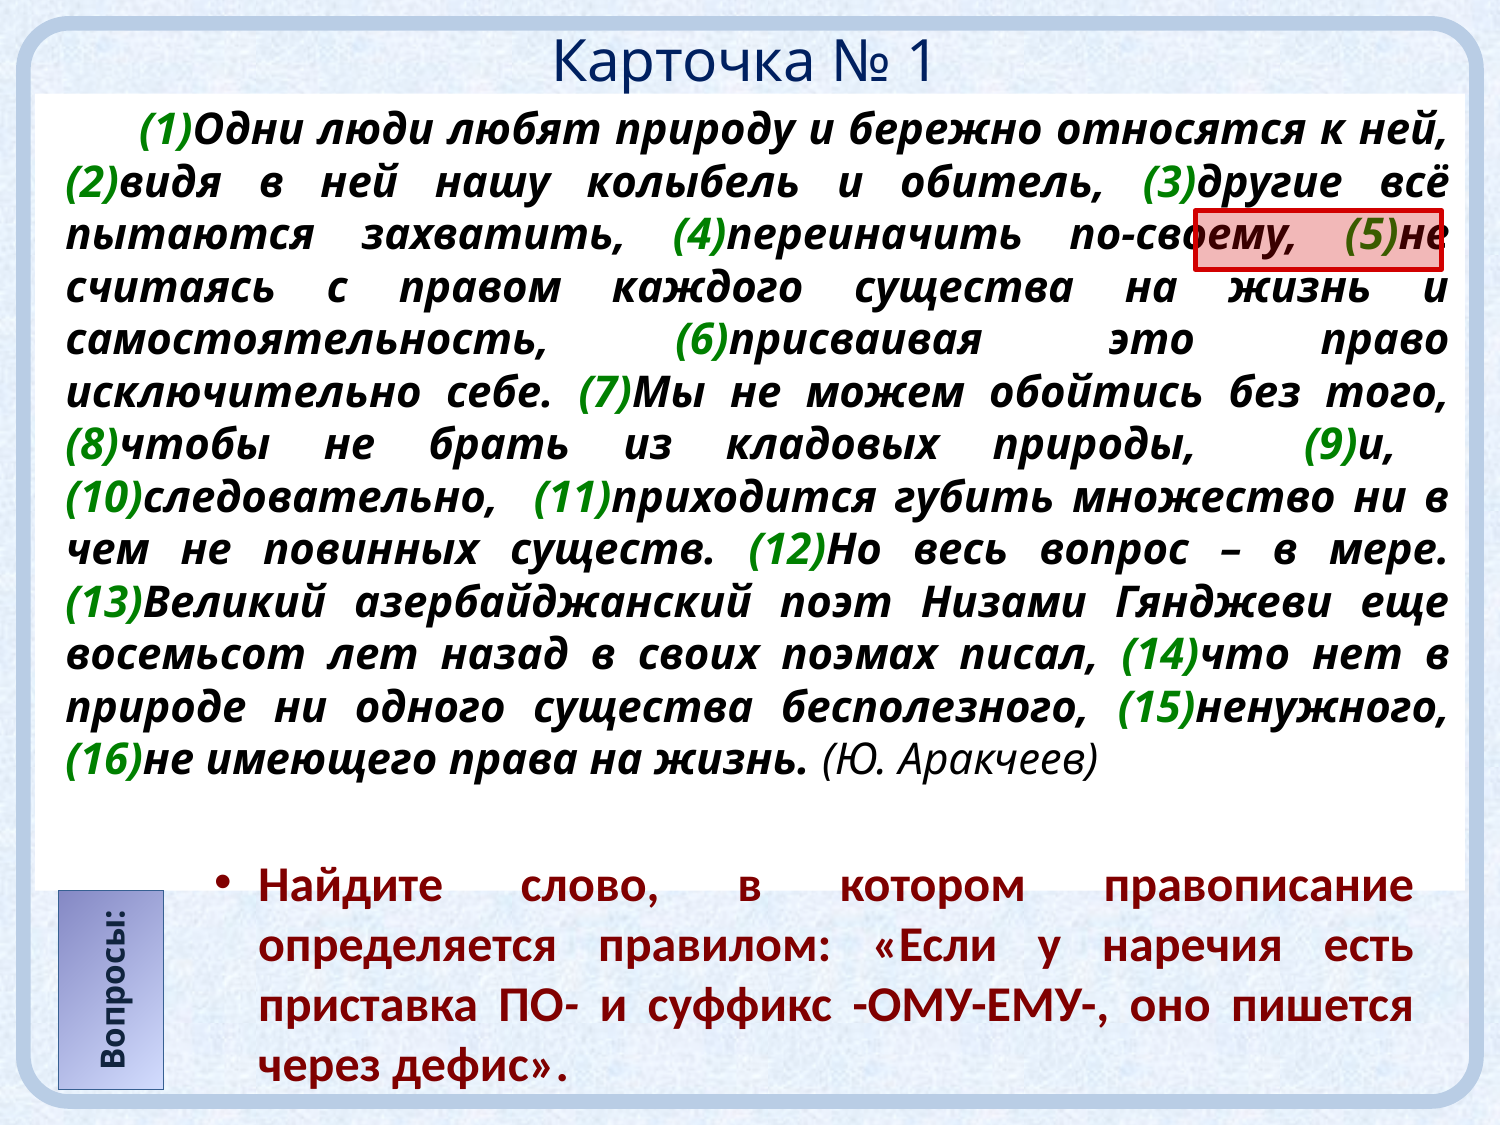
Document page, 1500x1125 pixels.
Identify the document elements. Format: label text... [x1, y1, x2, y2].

text_box [21, 21, 1479, 1104]
text_box Найдите слово, в котором правописание определяется правилом: «Если у наречия есть приставка ПО- и суффикс -ОМУ-ЕМУ-, оно пишется через дефис». [199, 843, 1430, 1114]
text_box [1193, 209, 1443, 272]
